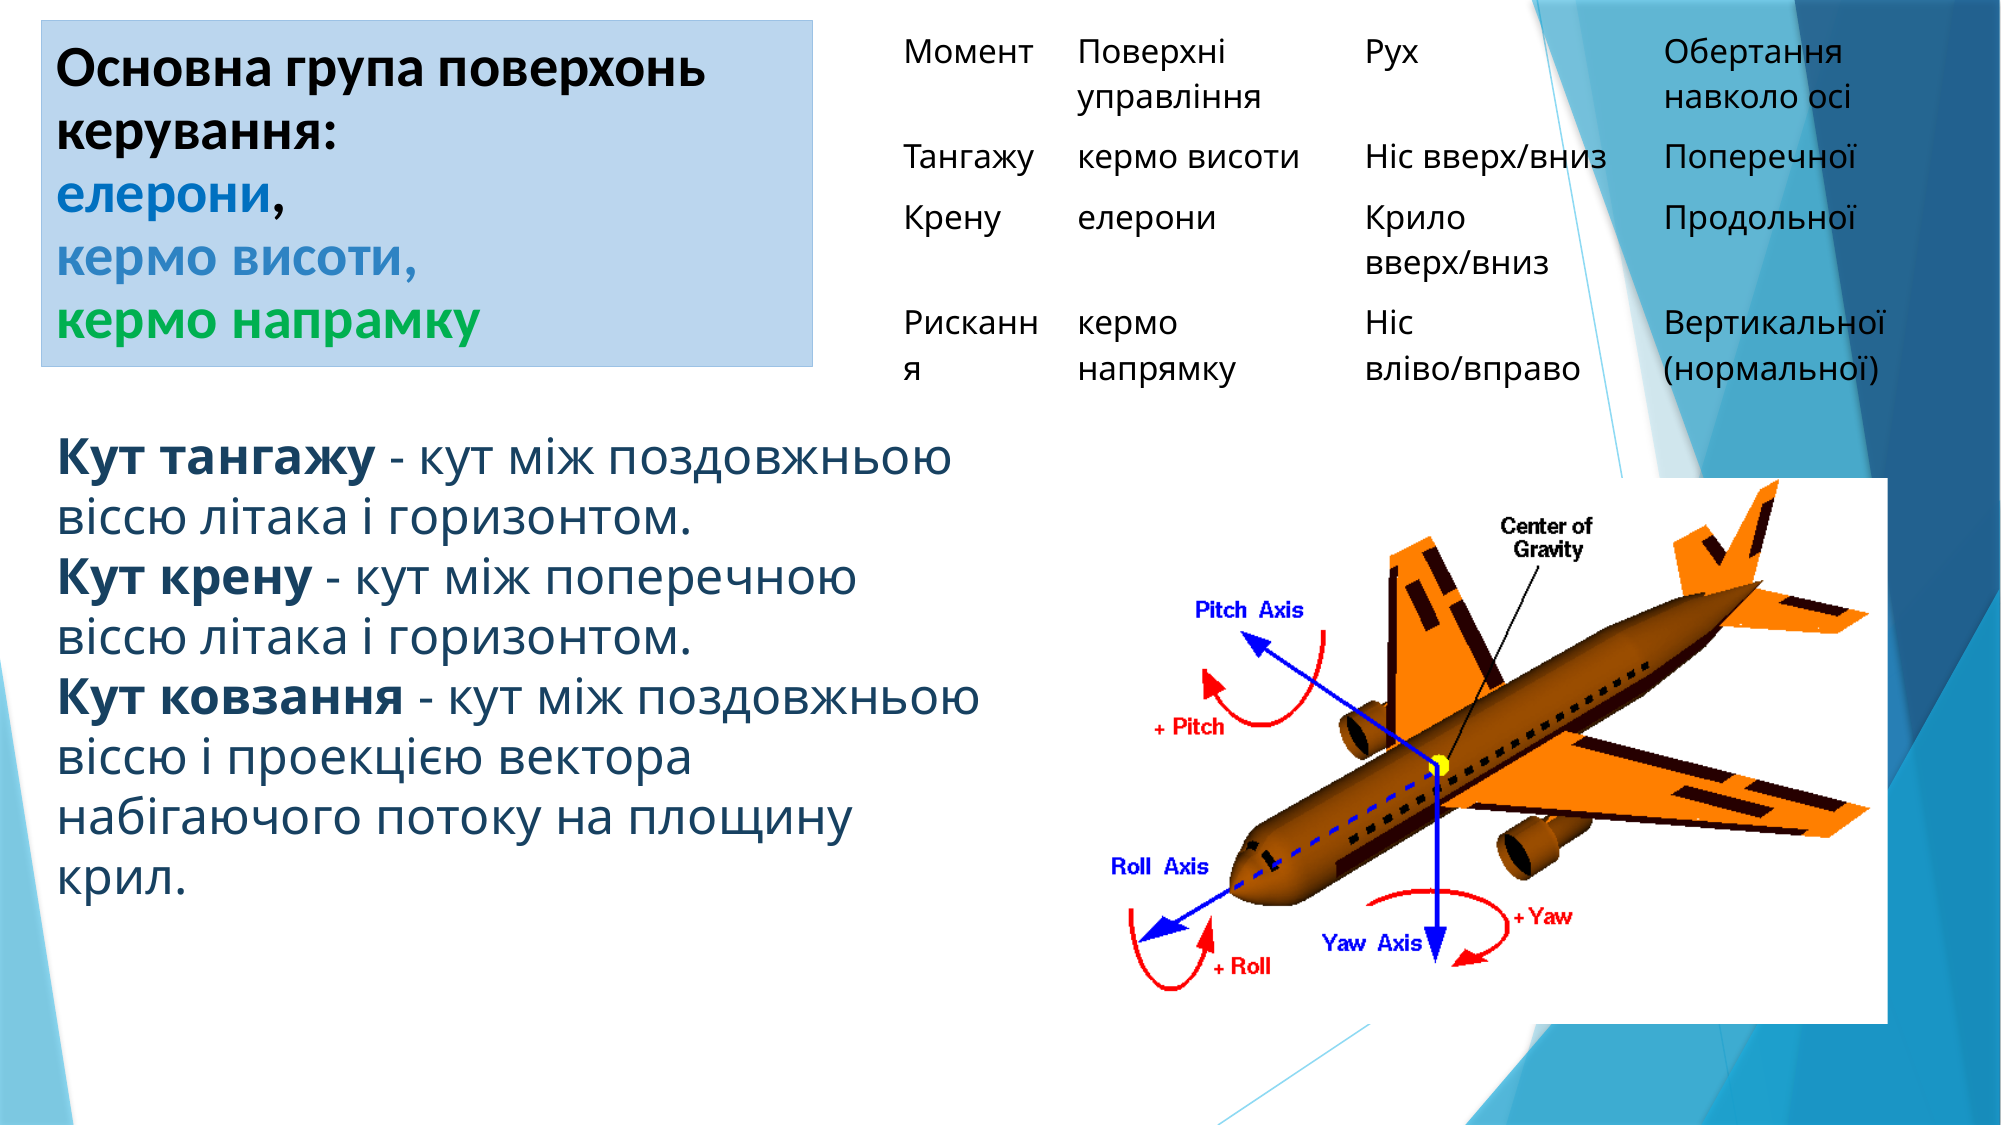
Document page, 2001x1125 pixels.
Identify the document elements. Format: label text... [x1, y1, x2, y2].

table_cell Крило вверх/вниз [1350, 186, 1649, 292]
table_cell елерони [1062, 186, 1350, 292]
text_box Основна група поверхонь керування: елерони, кермо висоти, кермо напрамку [41, 20, 813, 367]
table_cell кермо висоти [1062, 126, 1350, 186]
table_header Обертання навколо осі [1649, 20, 1963, 126]
table_cell Крену [888, 186, 1062, 292]
table_cell Поперечної [1649, 126, 1963, 186]
table_cell Ніс вверх/вниз [1350, 126, 1649, 186]
table_cell Ніс вліво/вправо [1350, 292, 1649, 397]
table_cell Тангажу [888, 126, 1062, 186]
text_box Кут тангажу - кут між поздовжньою віссю літака і горизонтом. Кут крену - кут між поперечною віссю літака і горизонтом. Кут ковзання - кут між поздовжньою віссю і проекцією вектора набігаючого потоку на площину крил. [41, 417, 1000, 913]
table_cell Вертикальної (нормальної) [1649, 292, 1963, 397]
table_cell Продольної [1649, 186, 1963, 292]
picture [1100, 477, 1889, 1024]
table_header Поверхні управління [1062, 20, 1350, 126]
table_header Рух [1350, 20, 1649, 126]
table_cell Рискання [888, 292, 1062, 397]
table_cell кермо напрямку [1062, 292, 1350, 397]
table_header Момент [888, 20, 1062, 126]
